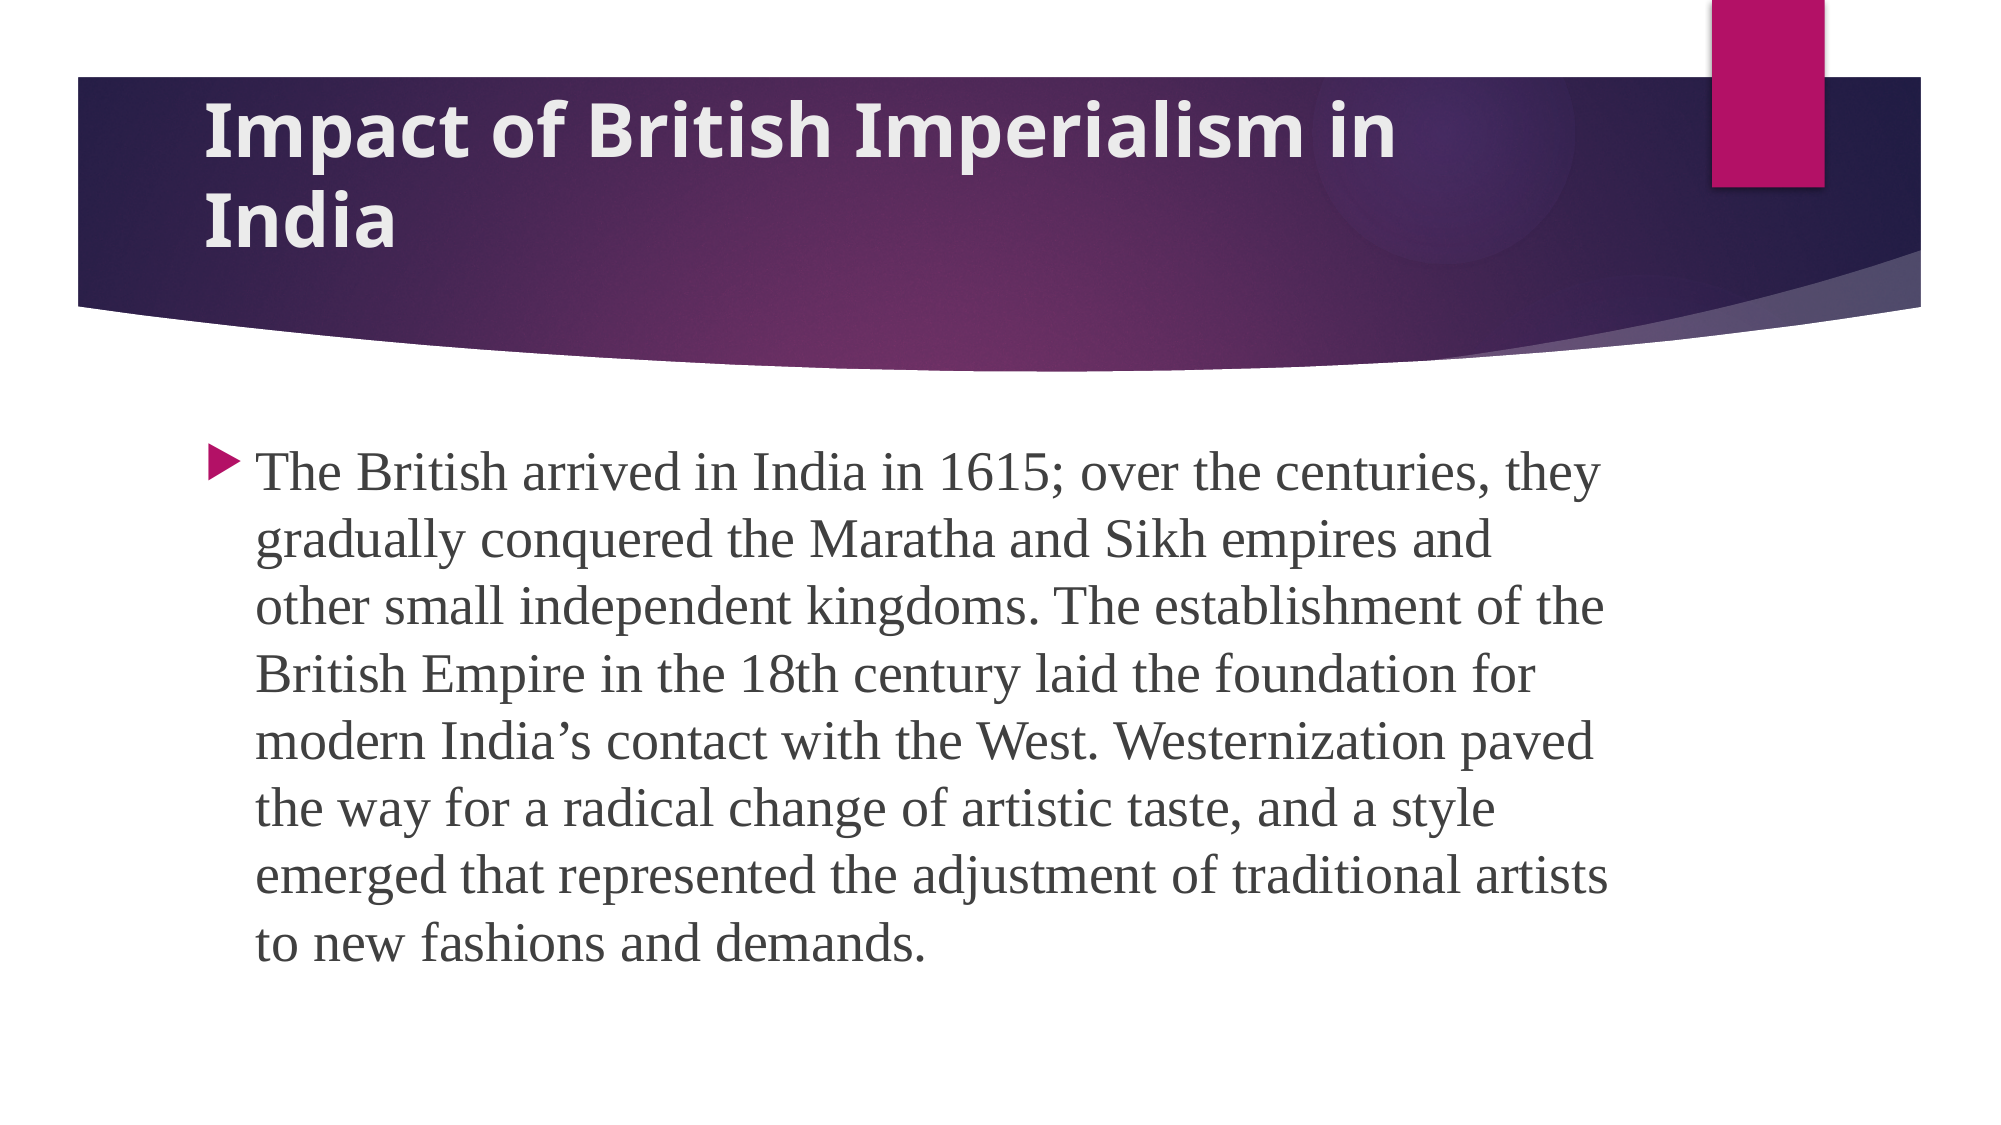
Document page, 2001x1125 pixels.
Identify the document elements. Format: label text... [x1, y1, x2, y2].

list The British arrived in India in 1615; over the centuries, they gradually conquered the Maratha and Sikh empires and other small independent kingdoms. The establishment of the British Empire in the 18th century laid the foundation for modern India’s contact with the West. Westernization paved the way for a radical change of artistic taste, and a style emerged that represented the adjustment of traditional artists to new fashions and demands. [189, 427, 1638, 988]
title Impact of British Imperialism in India [189, 159, 1627, 276]
